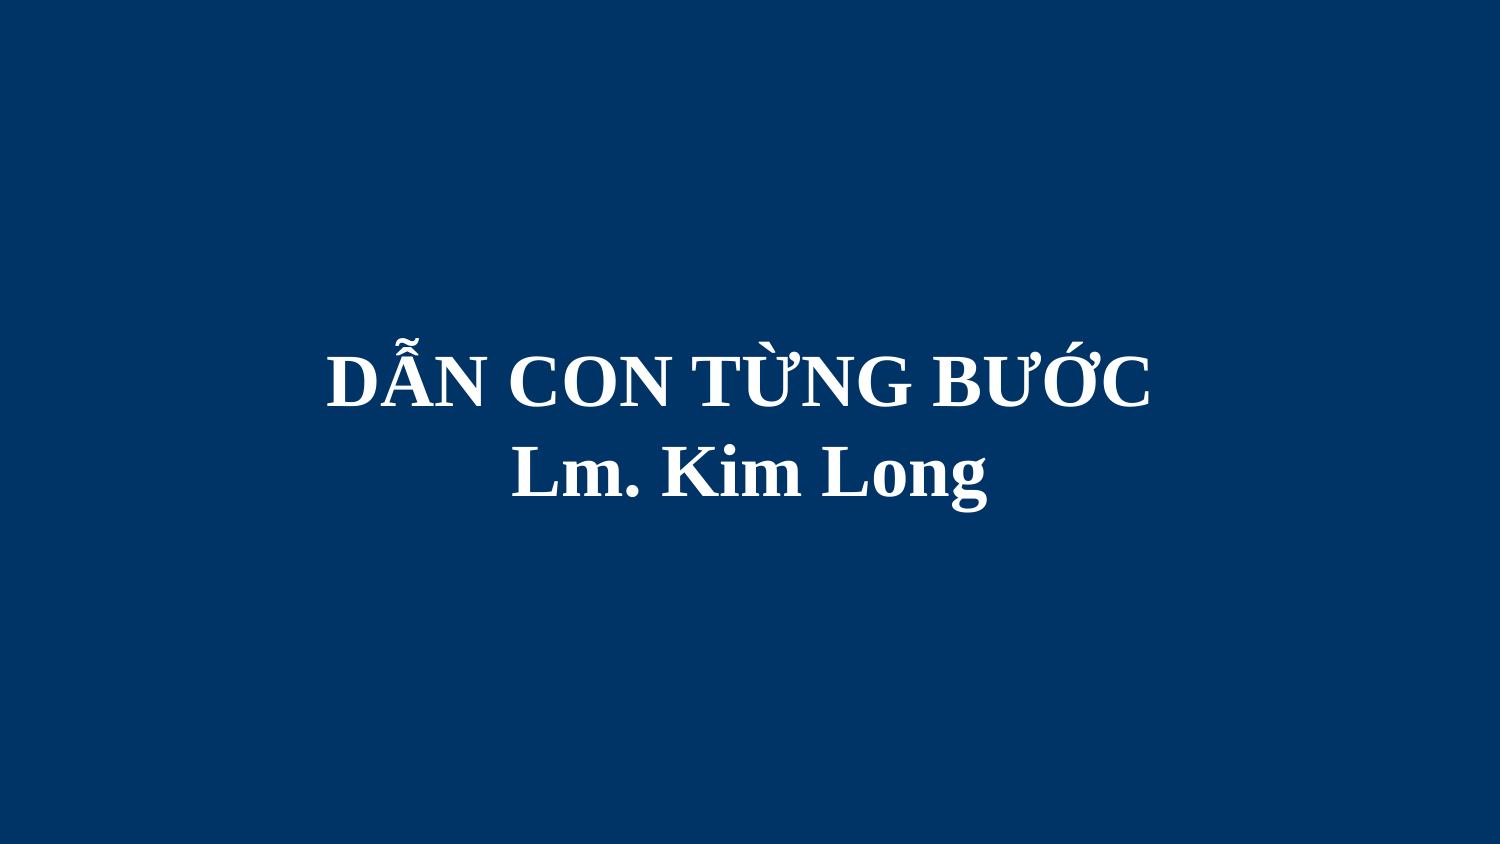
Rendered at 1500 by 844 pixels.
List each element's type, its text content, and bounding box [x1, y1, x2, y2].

title DẪN CON TỪNG BƯỚC Lm. Kim Long [0, 0, 1500, 844]
